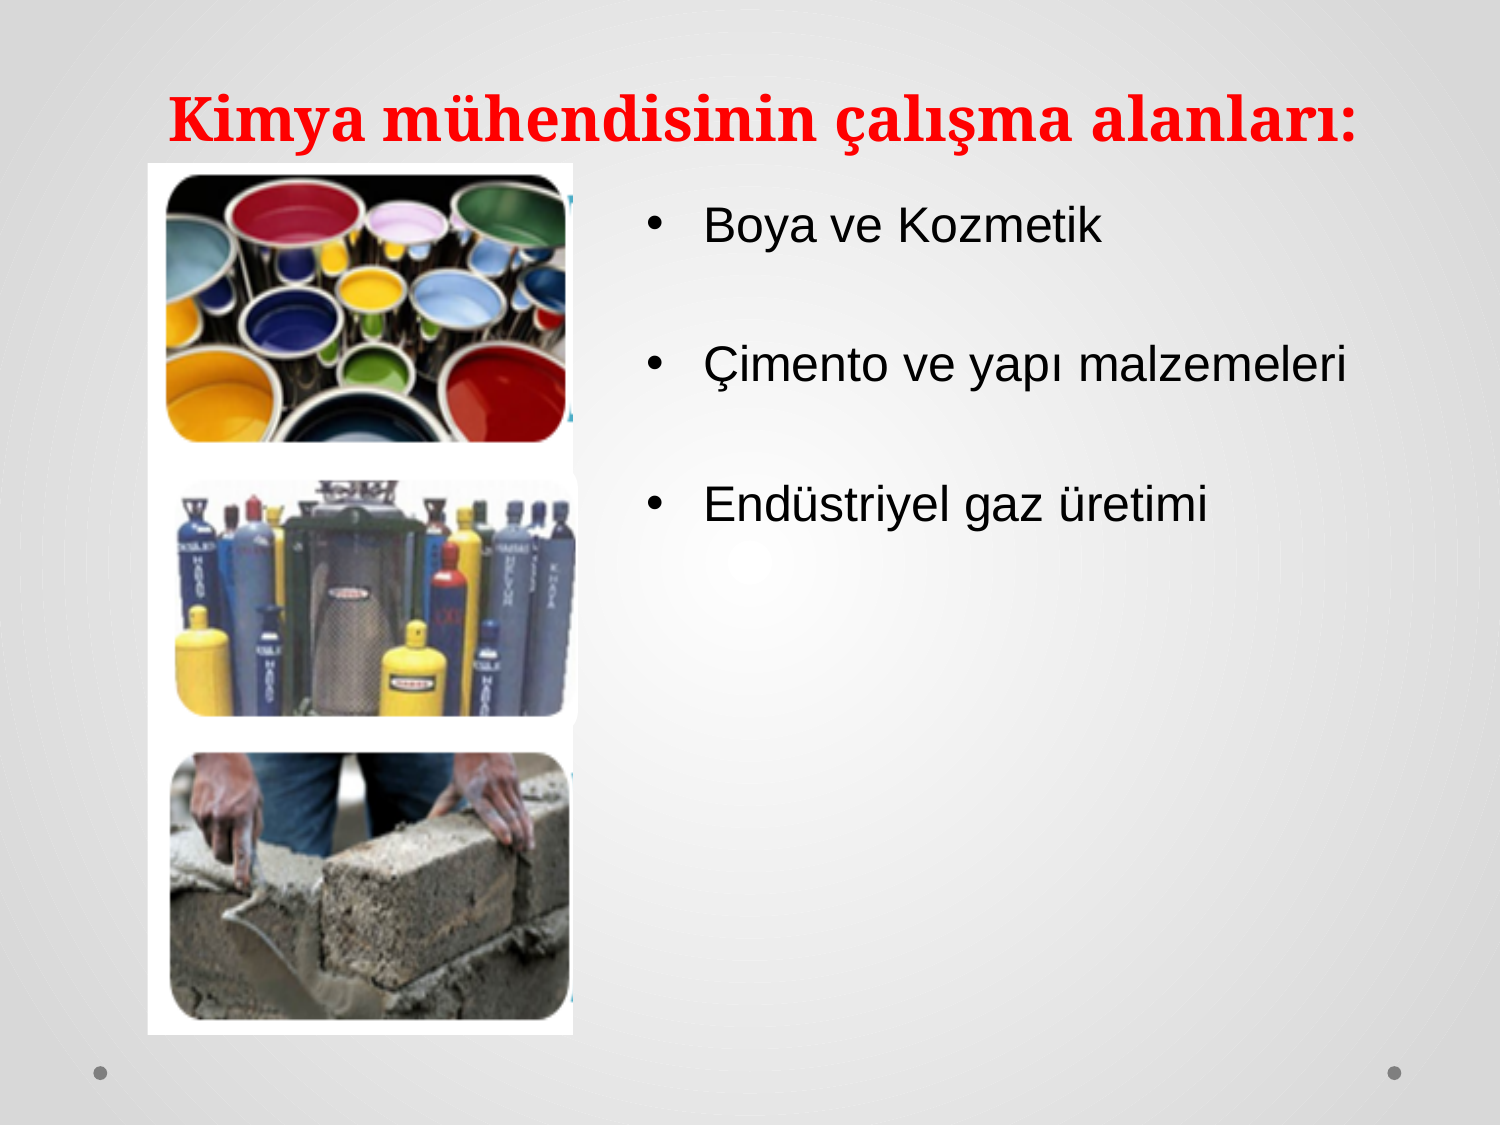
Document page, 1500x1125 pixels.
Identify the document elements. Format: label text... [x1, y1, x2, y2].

picture [147, 163, 579, 1036]
text_box Kimya mühendisinin çalışma alanları: [88, 23, 1439, 161]
list Boya ve Kozmetik Çimento ve yapı malzemeleri Endüstriyel gaz üretimi [631, 184, 1425, 976]
